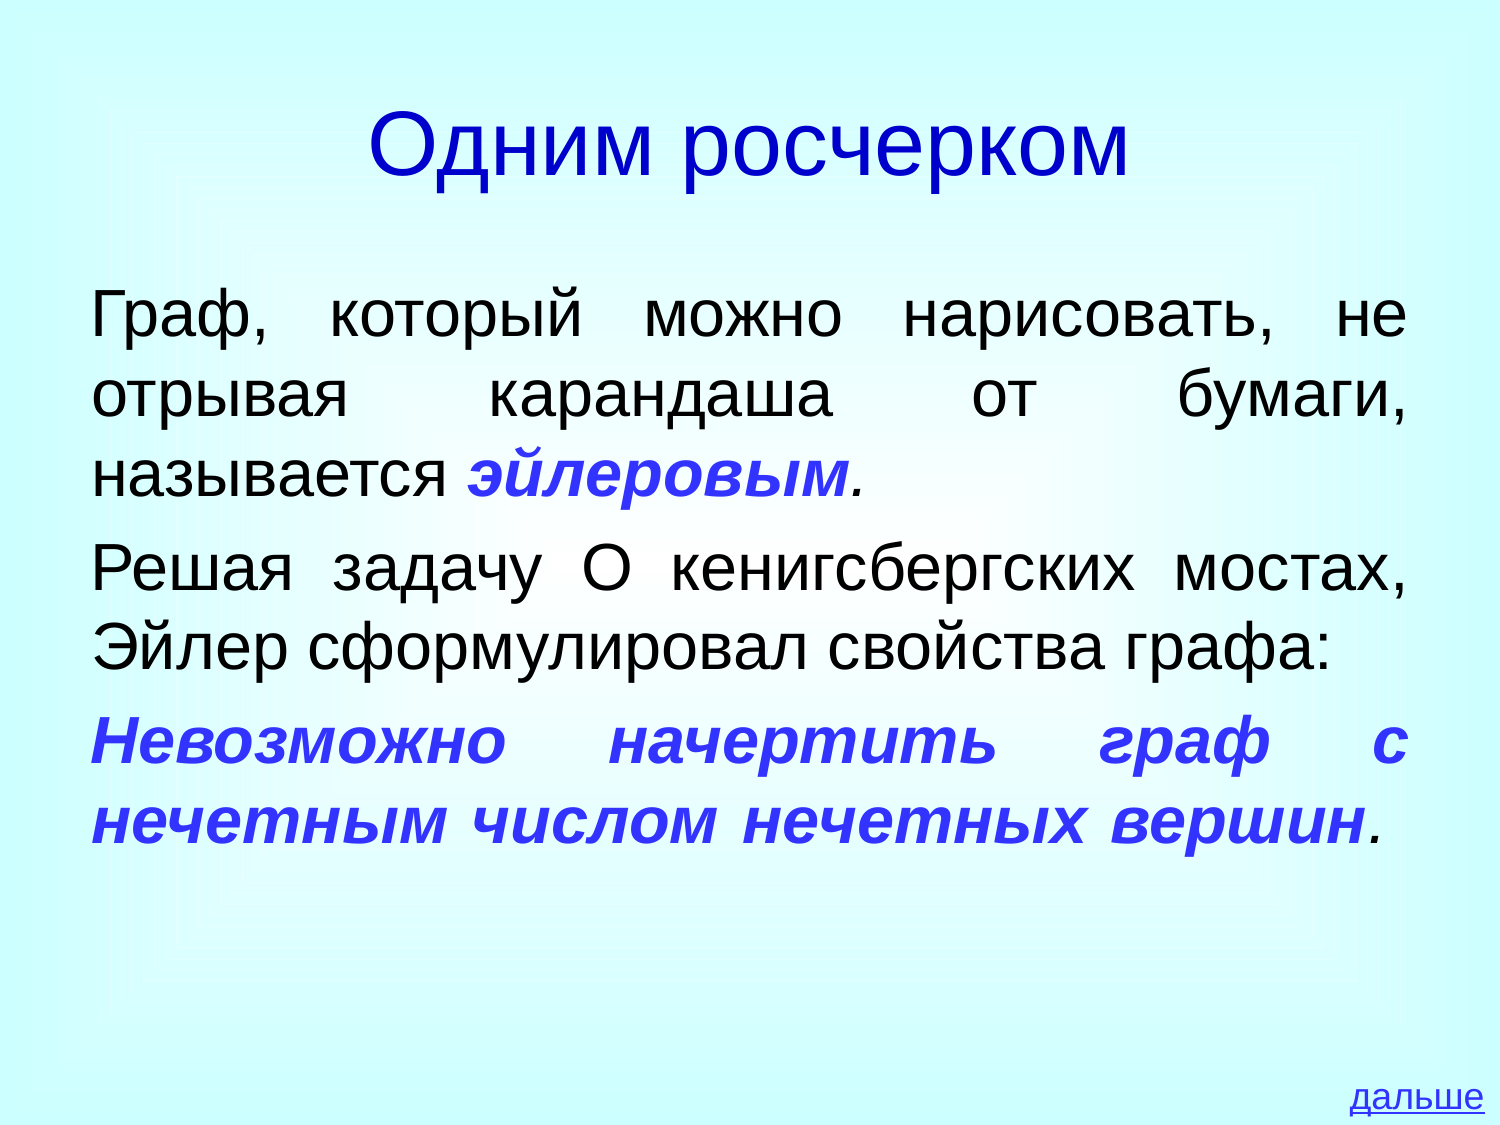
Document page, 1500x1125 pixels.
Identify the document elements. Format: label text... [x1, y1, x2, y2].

text_box дальше [1334, 1064, 1500, 1125]
title Одним росчерком [75, 45, 1425, 233]
list Граф, который можно нарисовать, не отрывая карандаша от бумаги, называется эйлеровым. Решая задачу О кенигсбергских мостах, Эйлер сформулировал свойства графа: Невозможно начертить граф с нечетным числом нечетных вершин. [75, 262, 1425, 1005]
